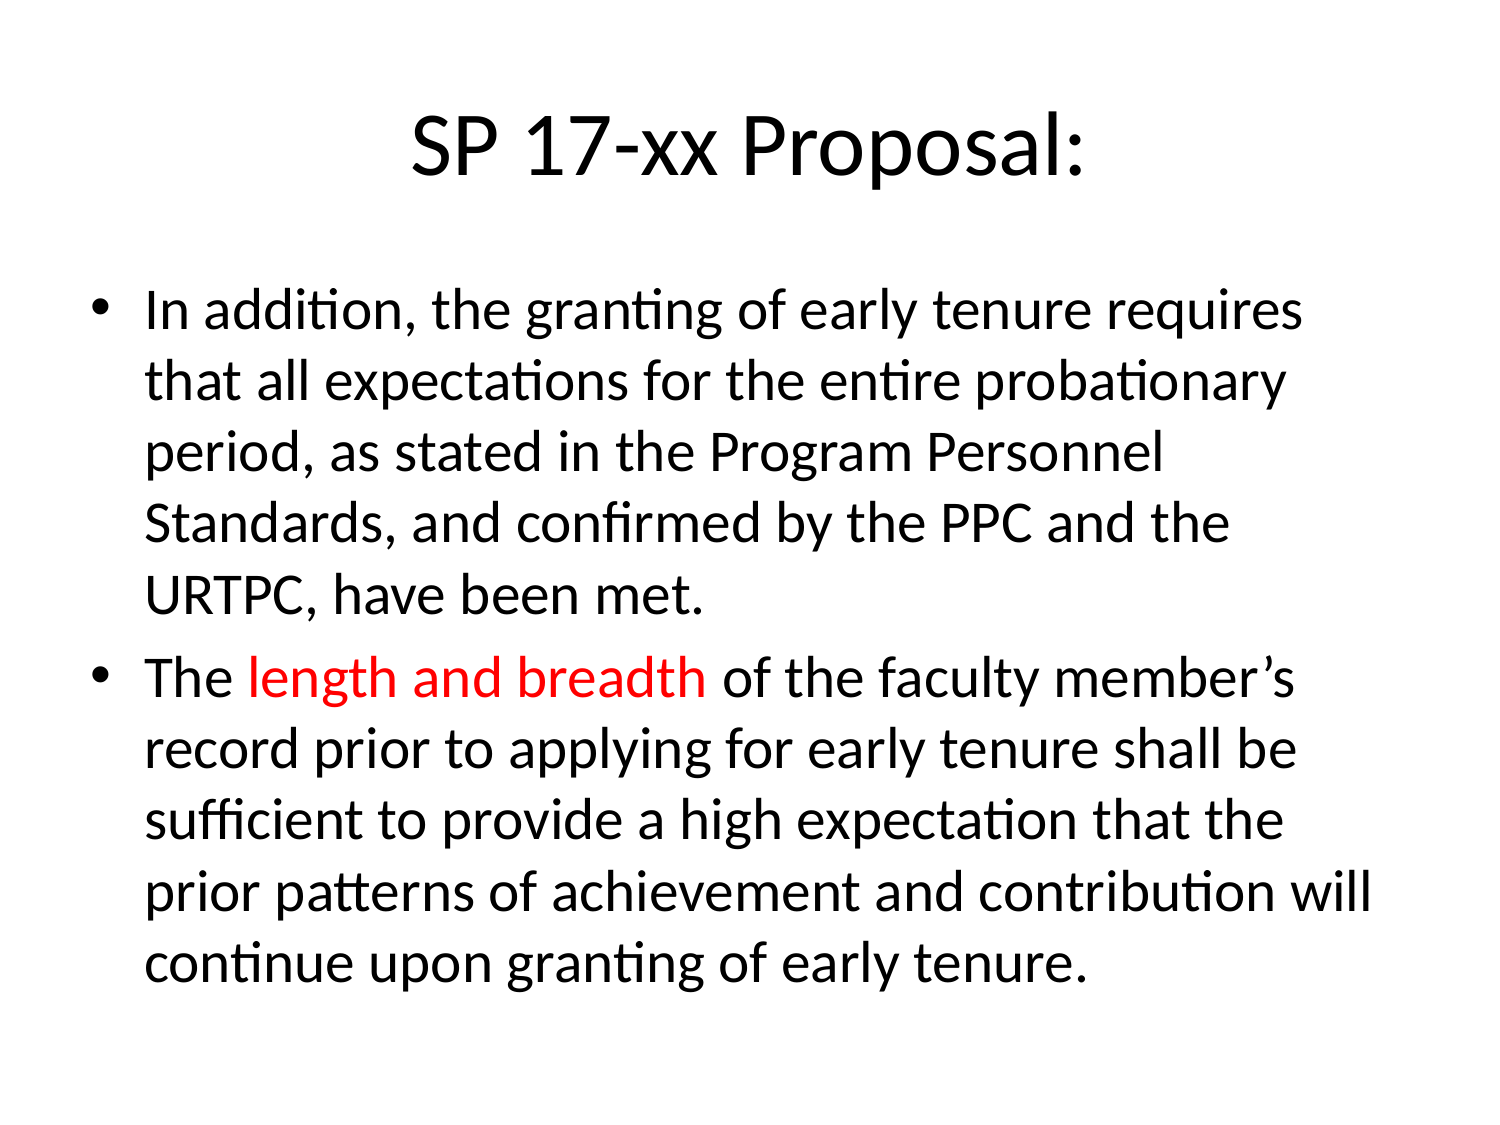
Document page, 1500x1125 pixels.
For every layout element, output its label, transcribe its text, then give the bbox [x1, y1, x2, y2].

list In addition, the granting of early tenure requires that all expectations for the entire probationary period, as stated in the Program Personnel Standards, and confirmed by the PPC and the URTPC, have been met. The length and breadth of the faculty member’s record prior to applying for early tenure shall be sufficient to provide a high expectation that the prior patterns of achievement and contribution will continue upon granting of early tenure. [75, 262, 1425, 1005]
title SP 17-xx Proposal: [75, 45, 1425, 233]
